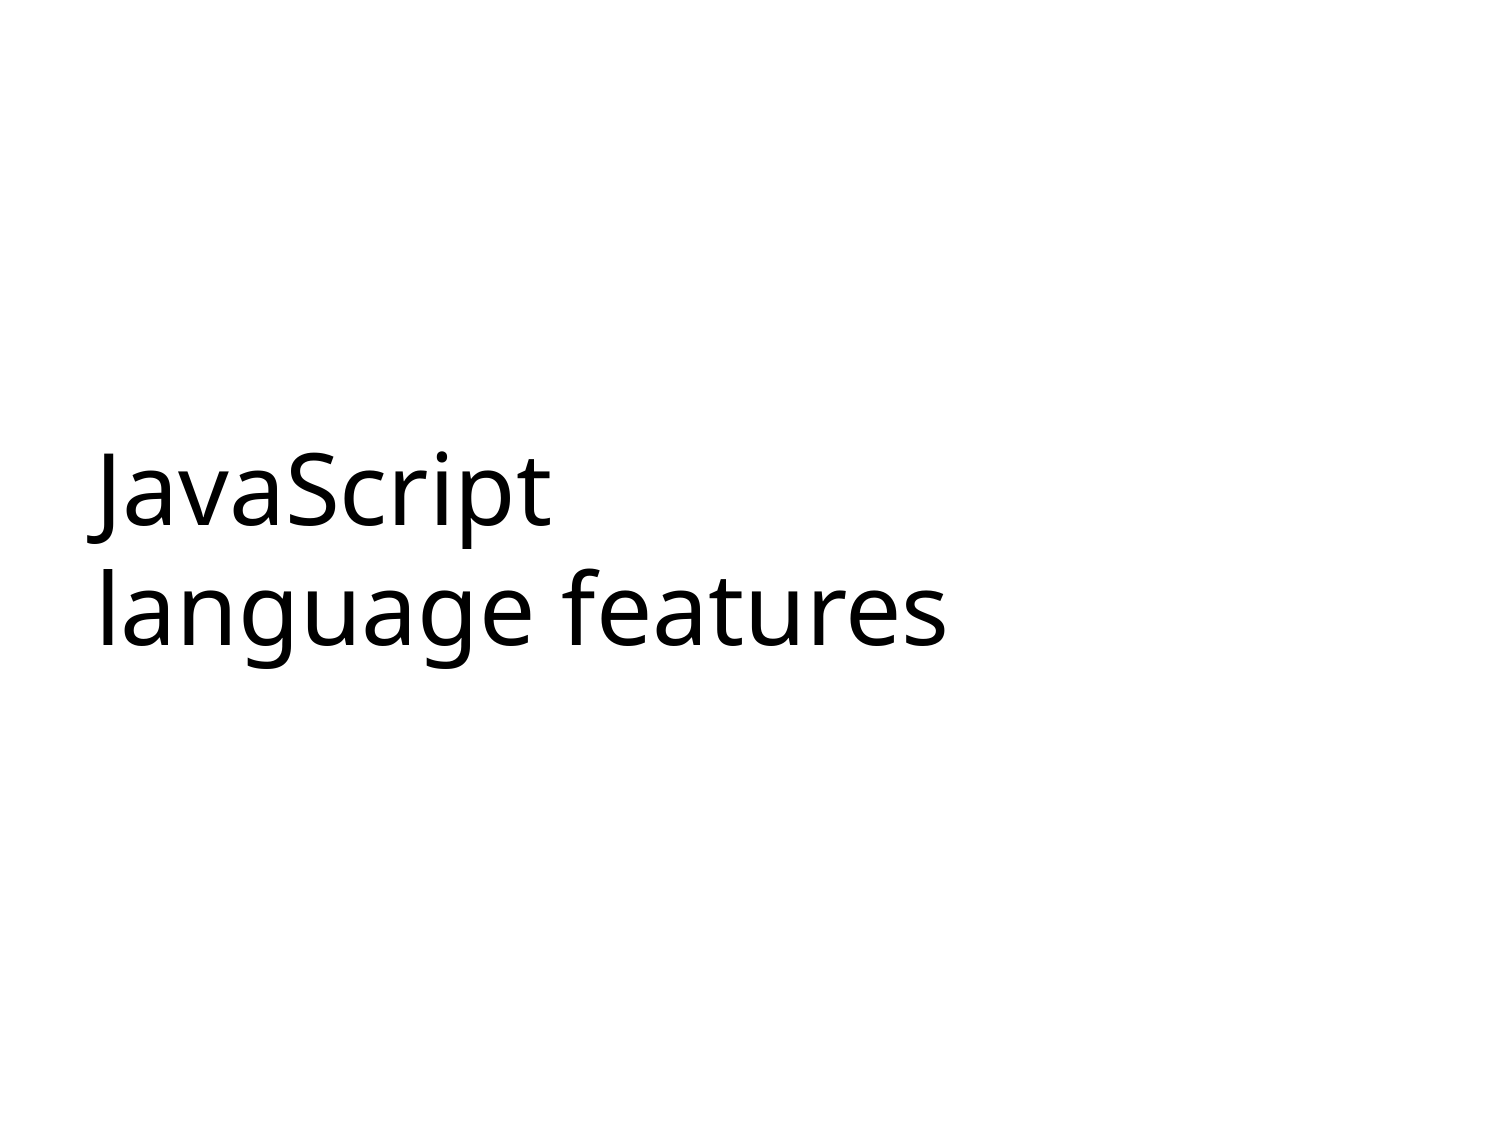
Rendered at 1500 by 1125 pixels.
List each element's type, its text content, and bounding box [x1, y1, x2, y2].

text_box JavaScript language features [80, 98, 1125, 994]
